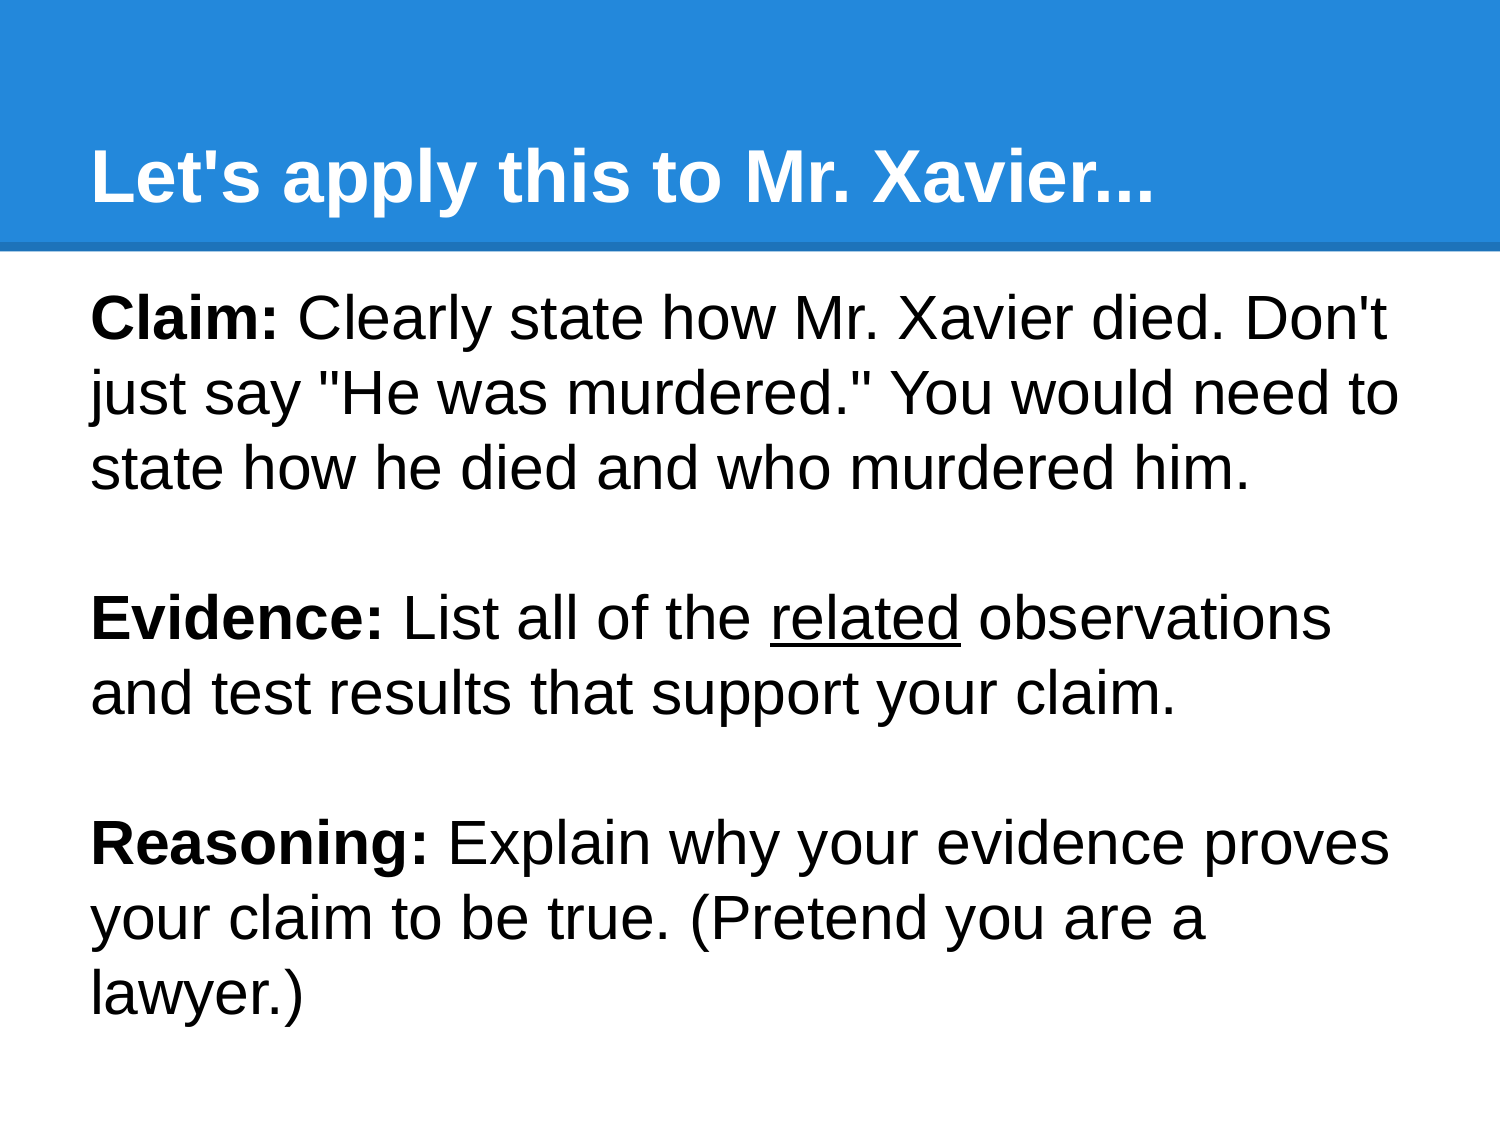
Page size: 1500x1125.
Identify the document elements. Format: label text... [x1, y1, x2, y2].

title Let's apply this to Mr. Xavier... [75, 45, 1425, 233]
list Claim: Clearly state how Mr. Xavier died. Don't just say "He was murdered." You would need to state how he died and who murdered him. Evidence: List all of the related observations and test results that support your claim. Reasoning: Explain why your evidence proves your claim to be true. (Pretend you are a lawyer.) [75, 262, 1425, 1078]
